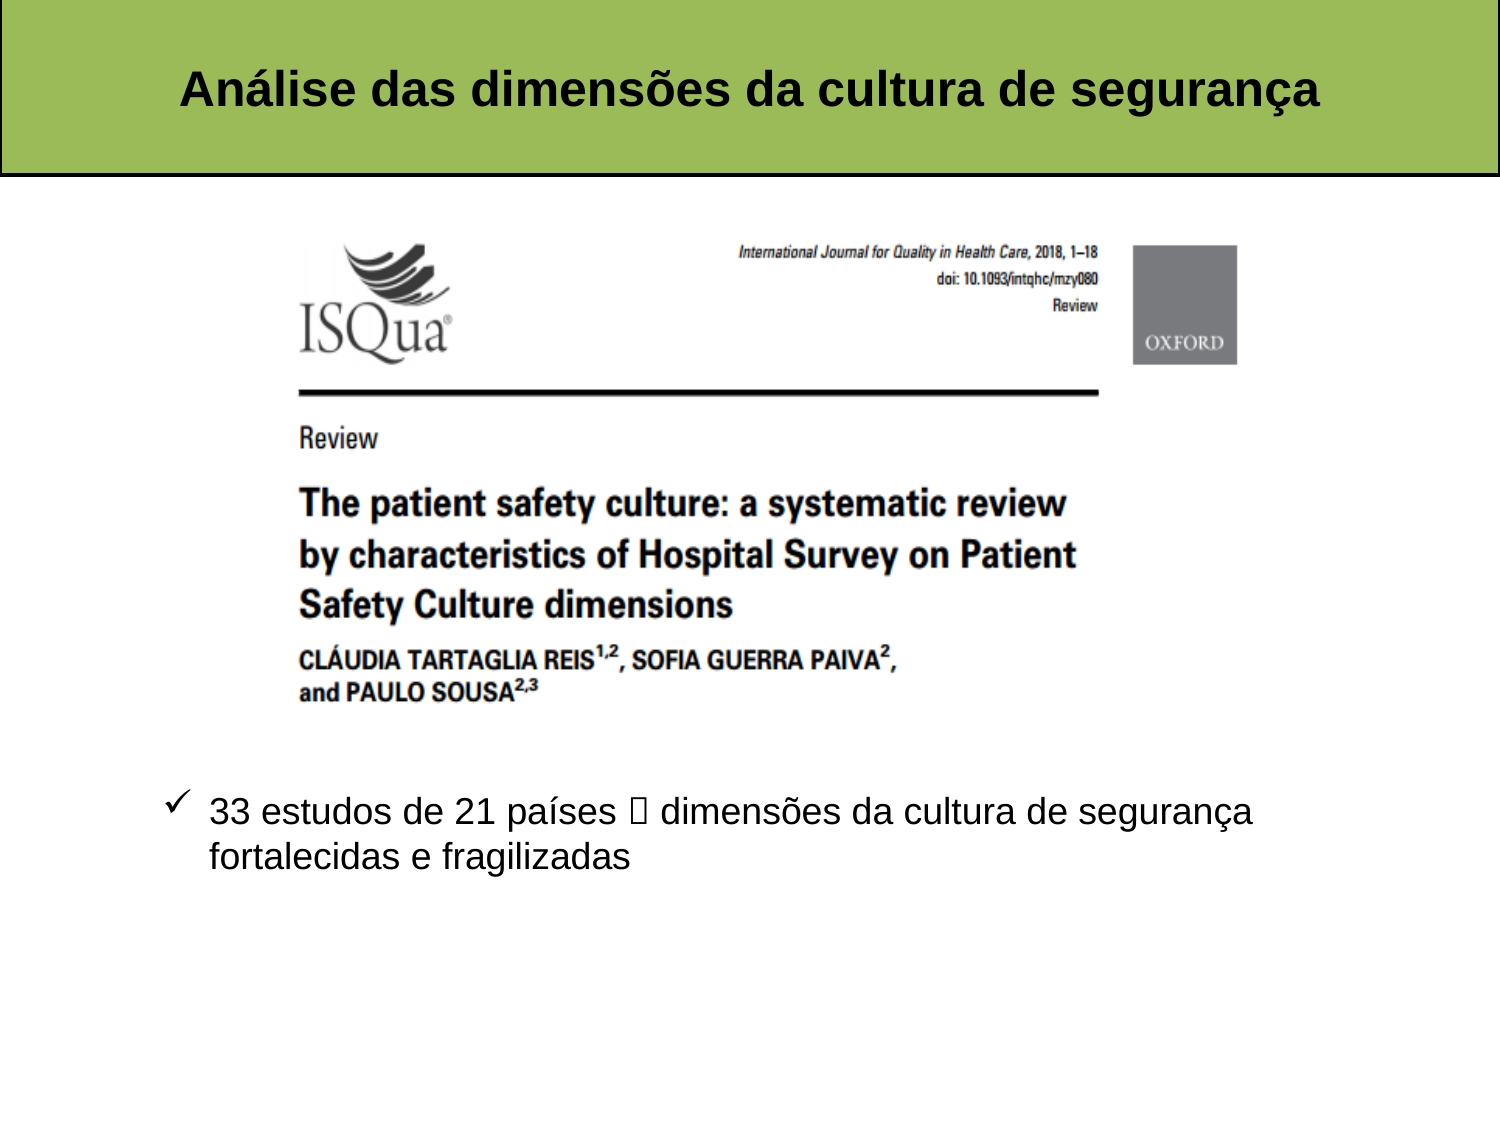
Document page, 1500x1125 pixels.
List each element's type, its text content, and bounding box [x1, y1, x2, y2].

text_box 33 estudos de 21 países  dimensões da cultura de segurança fortalecidas e fragilizadas [147, 779, 1341, 930]
picture [265, 219, 1270, 717]
text_box Análise das dimensões da cultura de segurança [0, 0, 1500, 177]
